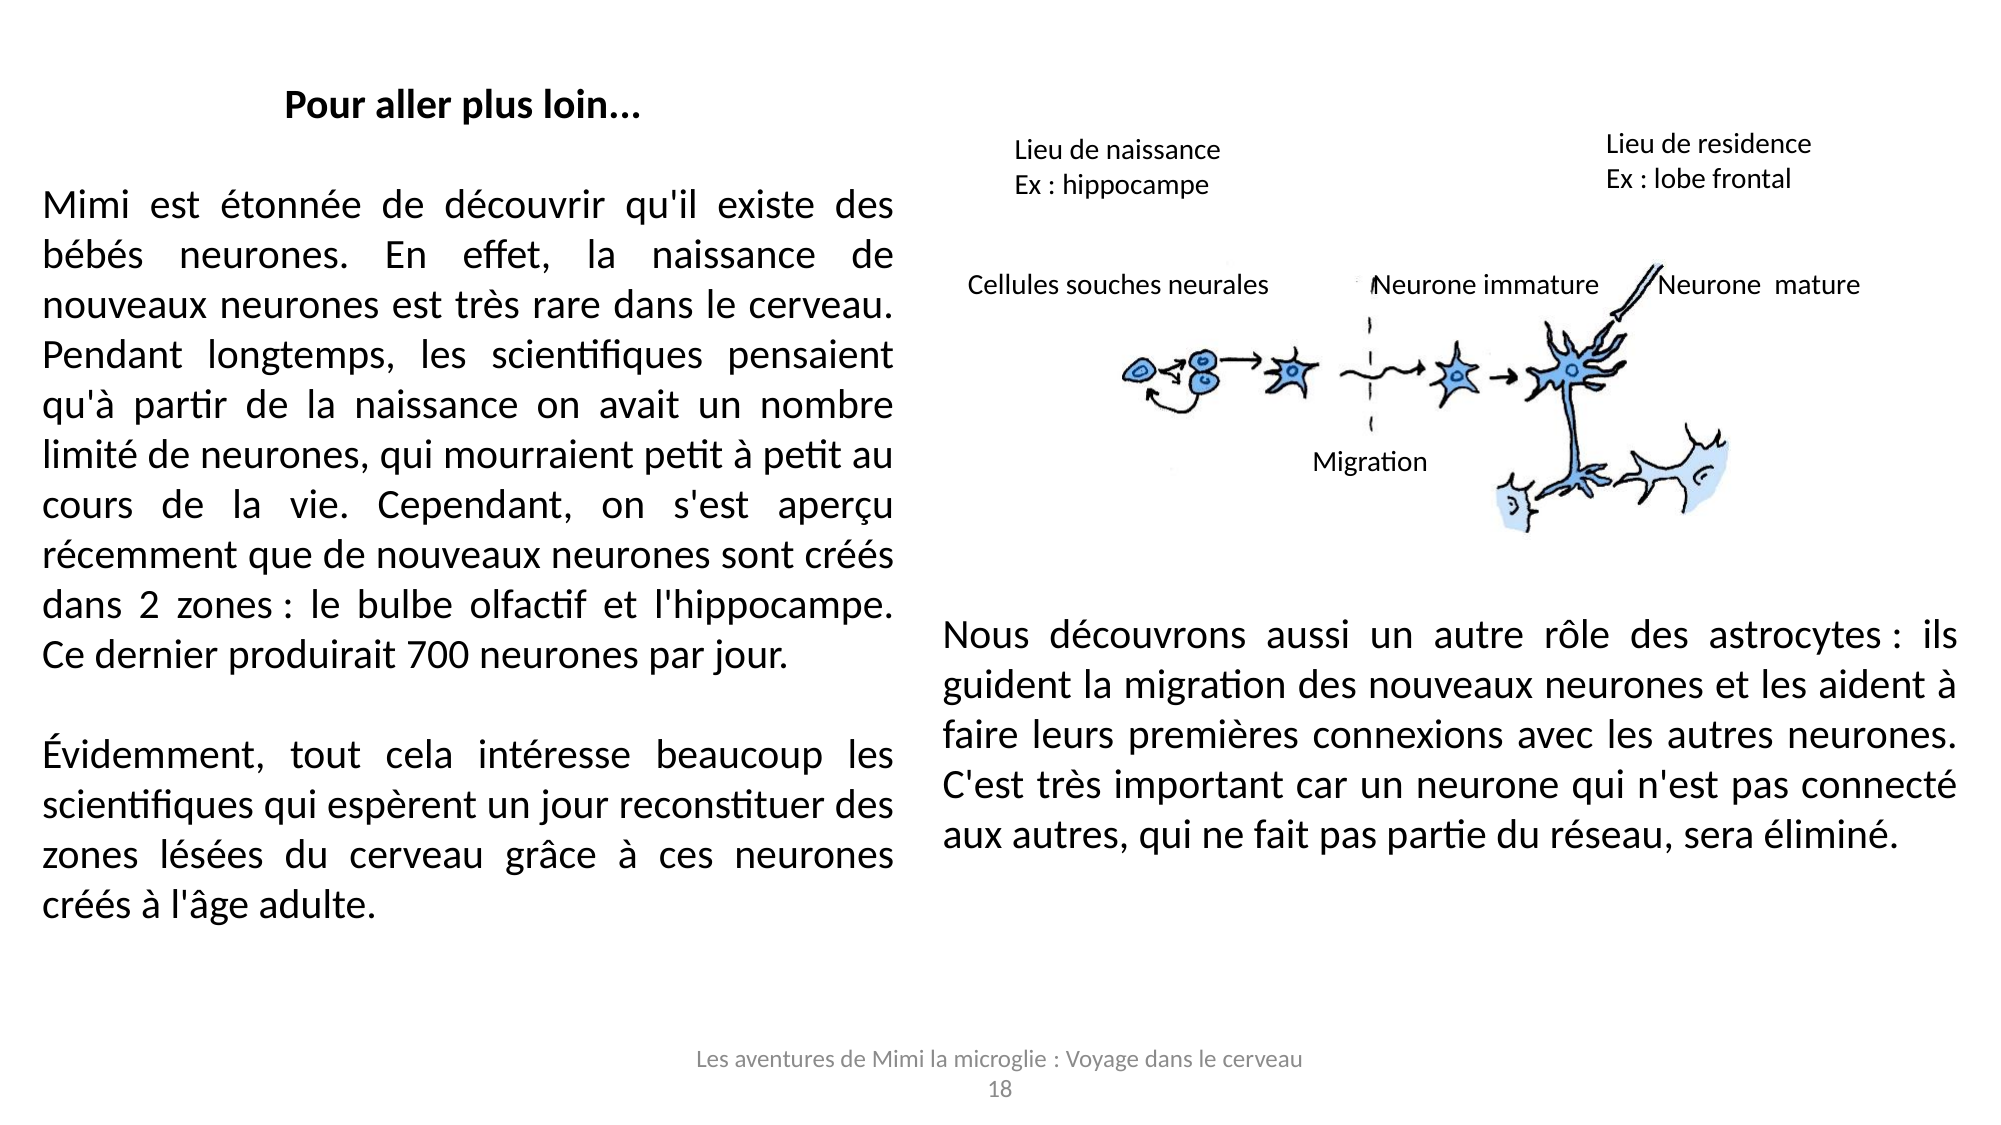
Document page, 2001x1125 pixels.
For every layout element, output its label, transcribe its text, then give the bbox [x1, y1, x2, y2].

footer Les aventures de Mimi la microglie : Voyage dans le cerveau 18 [662, 1042, 1338, 1103]
text_box Nous découvrons aussi un autre rôle des astrocytes : ils guident la migration des nouveaux neurones et les aident à faire leurs premières connexions avec les autres neurones. C'est très important car un neurone qui n'est pas connecté aux autres, qui ne fait pas partie du réseau, sera éliminé. [927, 598, 1973, 864]
picture [1090, 259, 1766, 569]
text_box Lieu de residence Ex : lobe frontal [1591, 117, 1854, 202]
text_box Cellules souches neurales Neurone immature Neurone mature [953, 258, 1973, 309]
text_box Pour aller plus loin... Mimi est étonnée de découvrir qu'il existe des bébés neurones. En effet, la naissance de nouveaux neurones est très rare dans le cerveau. Pendant longtemps, les scientifiques pensaient qu'à partir de la naissance on avait un nombre limité de neurones, qui mourraient petit à petit au cours de la vie. Cependant, on s'est aperçu récemment que de nouveaux neurones sont créés dans 2 zones : le bulbe olfactif et l'hippocampe. Ce dernier produirait 700 neurones par jour. Évidemment, tout cela intéresse beaucoup les scientifiques qui espèrent un jour reconstituer des zones lésées du cerveau grâce à ces neurones créés à l'âge adulte. [27, 69, 910, 935]
text_box Lieu de naissance Ex : hippocampe [999, 122, 1264, 208]
